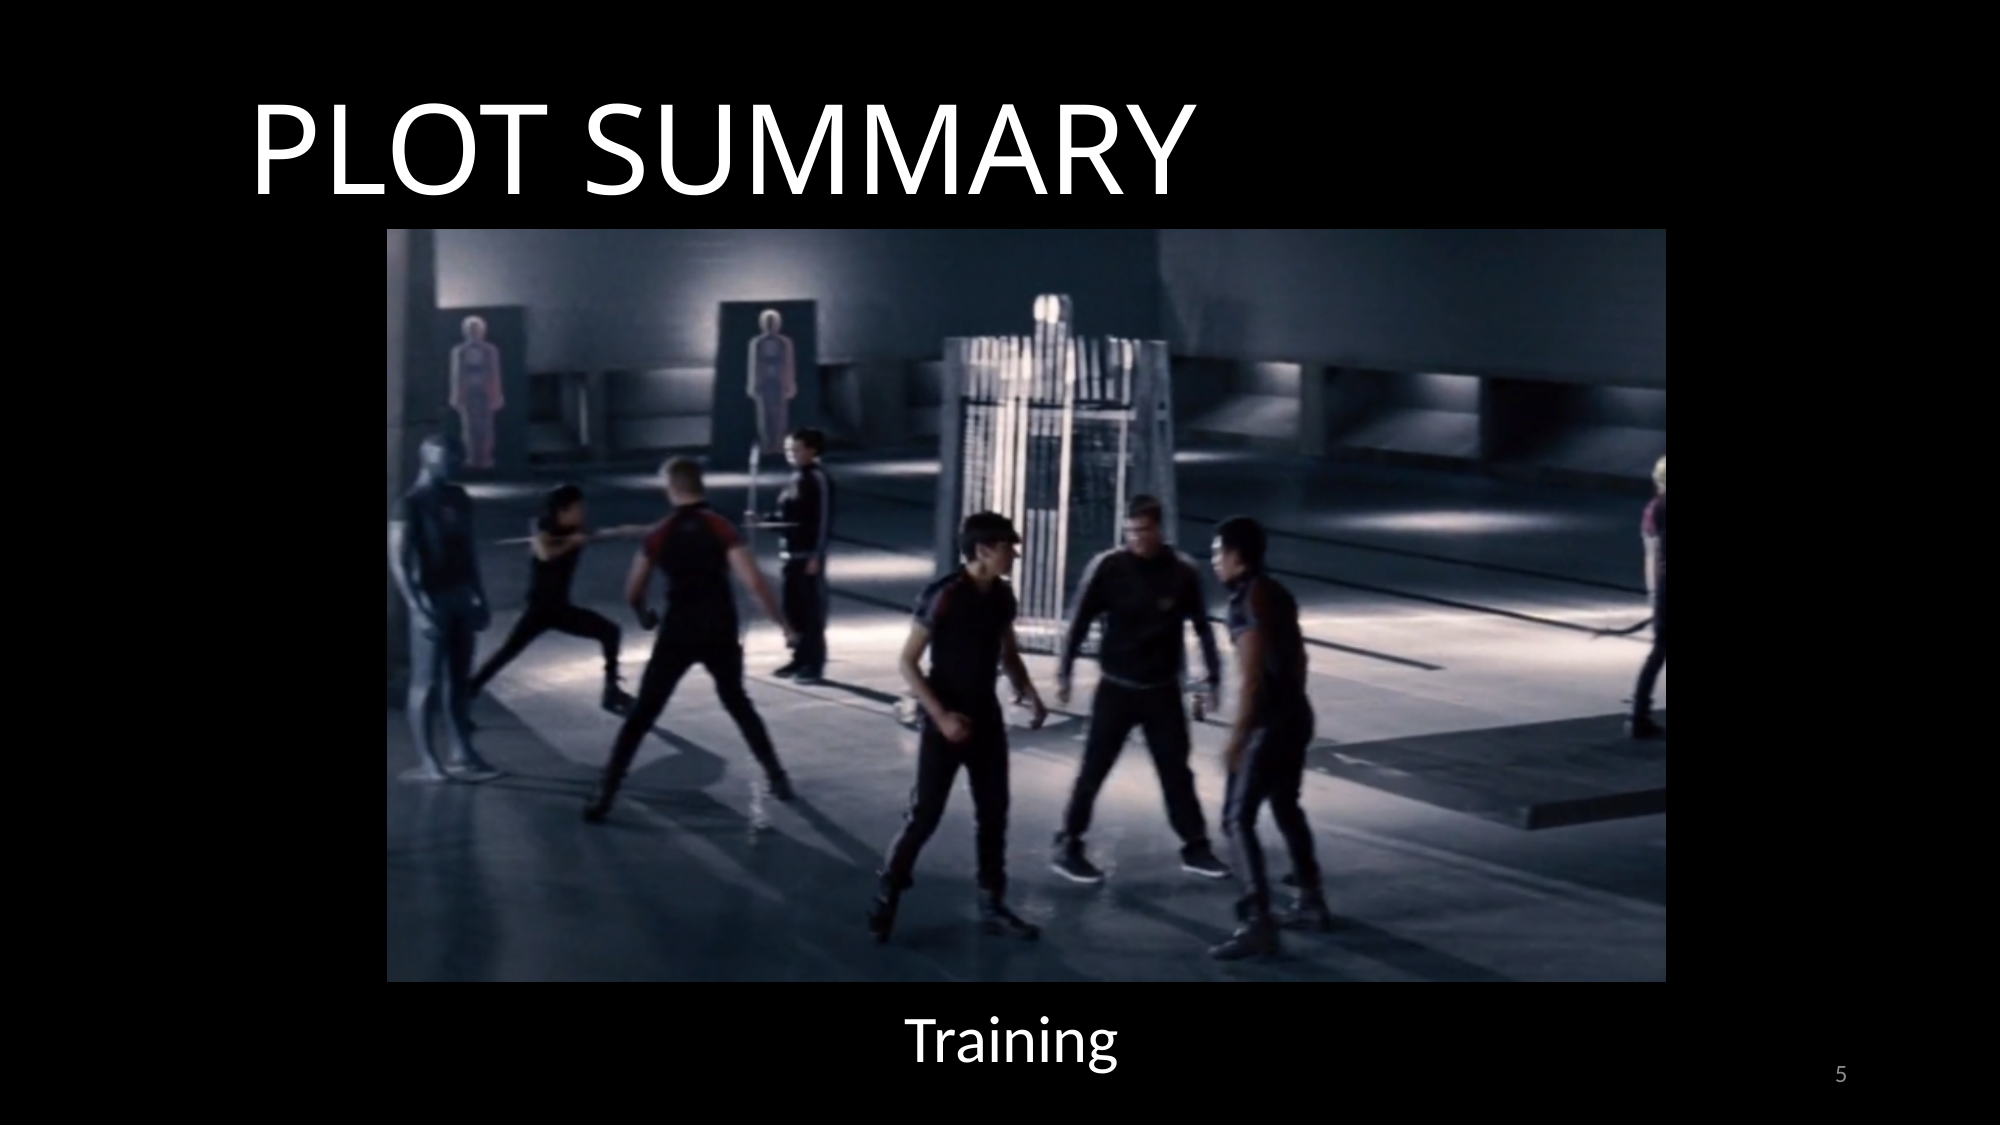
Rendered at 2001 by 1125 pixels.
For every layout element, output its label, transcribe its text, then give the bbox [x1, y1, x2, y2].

title PLOT SUMMARY [231, 66, 1732, 230]
picture [387, 229, 1666, 982]
subtitle Training [785, 997, 1239, 1119]
slide_number 5 [1412, 1042, 1863, 1103]
